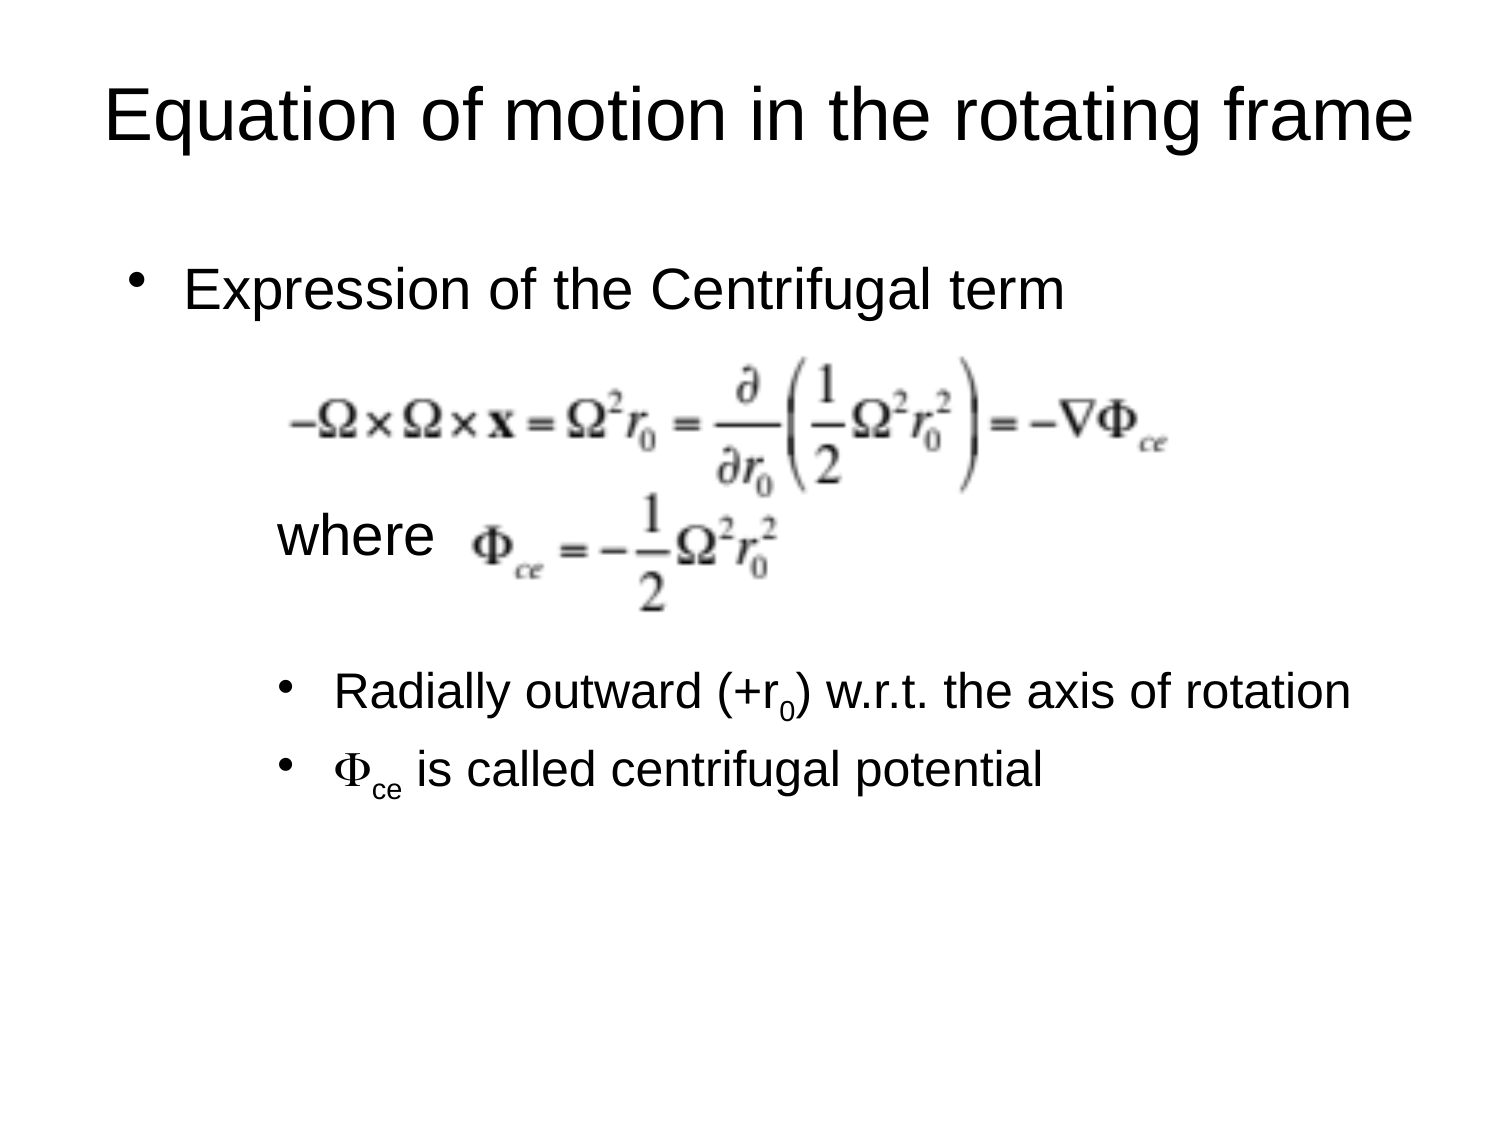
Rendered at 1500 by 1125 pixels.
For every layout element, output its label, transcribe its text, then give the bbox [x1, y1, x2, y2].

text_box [283, 344, 1173, 502]
text_box Expression of the Centrifugal term where Radially outward (+r0) w.r.t. the axis of rotation Fce is called centrifugal potential [112, 244, 1413, 821]
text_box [465, 476, 786, 617]
title Equation of motion in the rotating frame [45, 35, 1475, 186]
